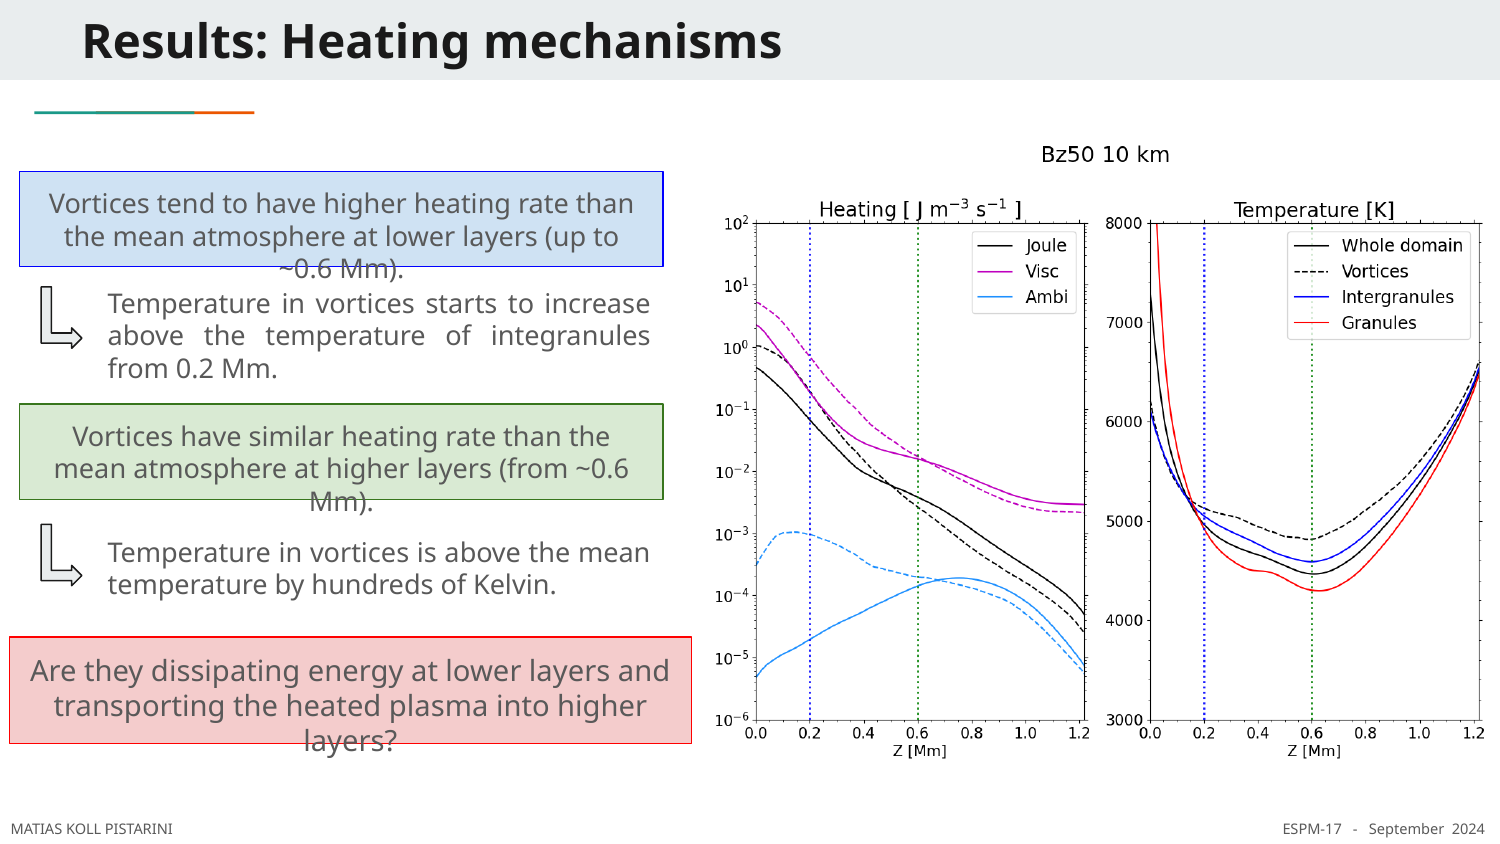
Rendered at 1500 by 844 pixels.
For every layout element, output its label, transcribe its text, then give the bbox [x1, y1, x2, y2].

title Results: Heating mechanisms [66, 0, 1328, 84]
text_box [41, 524, 82, 586]
text_box [41, 286, 82, 349]
text_box Temperature in vortices starts to increase above the temperature of integranules from 0.2 Mm. [92, 271, 666, 399]
text_box Temperature in vortices is above the mean temperature by hundreds of Kelvin. [92, 520, 666, 616]
picture [706, 137, 1492, 766]
text_box Are they dissipating energy at lower layers and transporting the heated plasma into higher layers? [9, 636, 692, 744]
text_box Vortices tend to have higher heating rate than the mean atmosphere at lower layers (up to ~0.6 Mm). [19, 171, 664, 267]
text_box Vortices have similar heating rate than the mean atmosphere at higher layers (from ~0.6 Mm). [19, 404, 664, 500]
